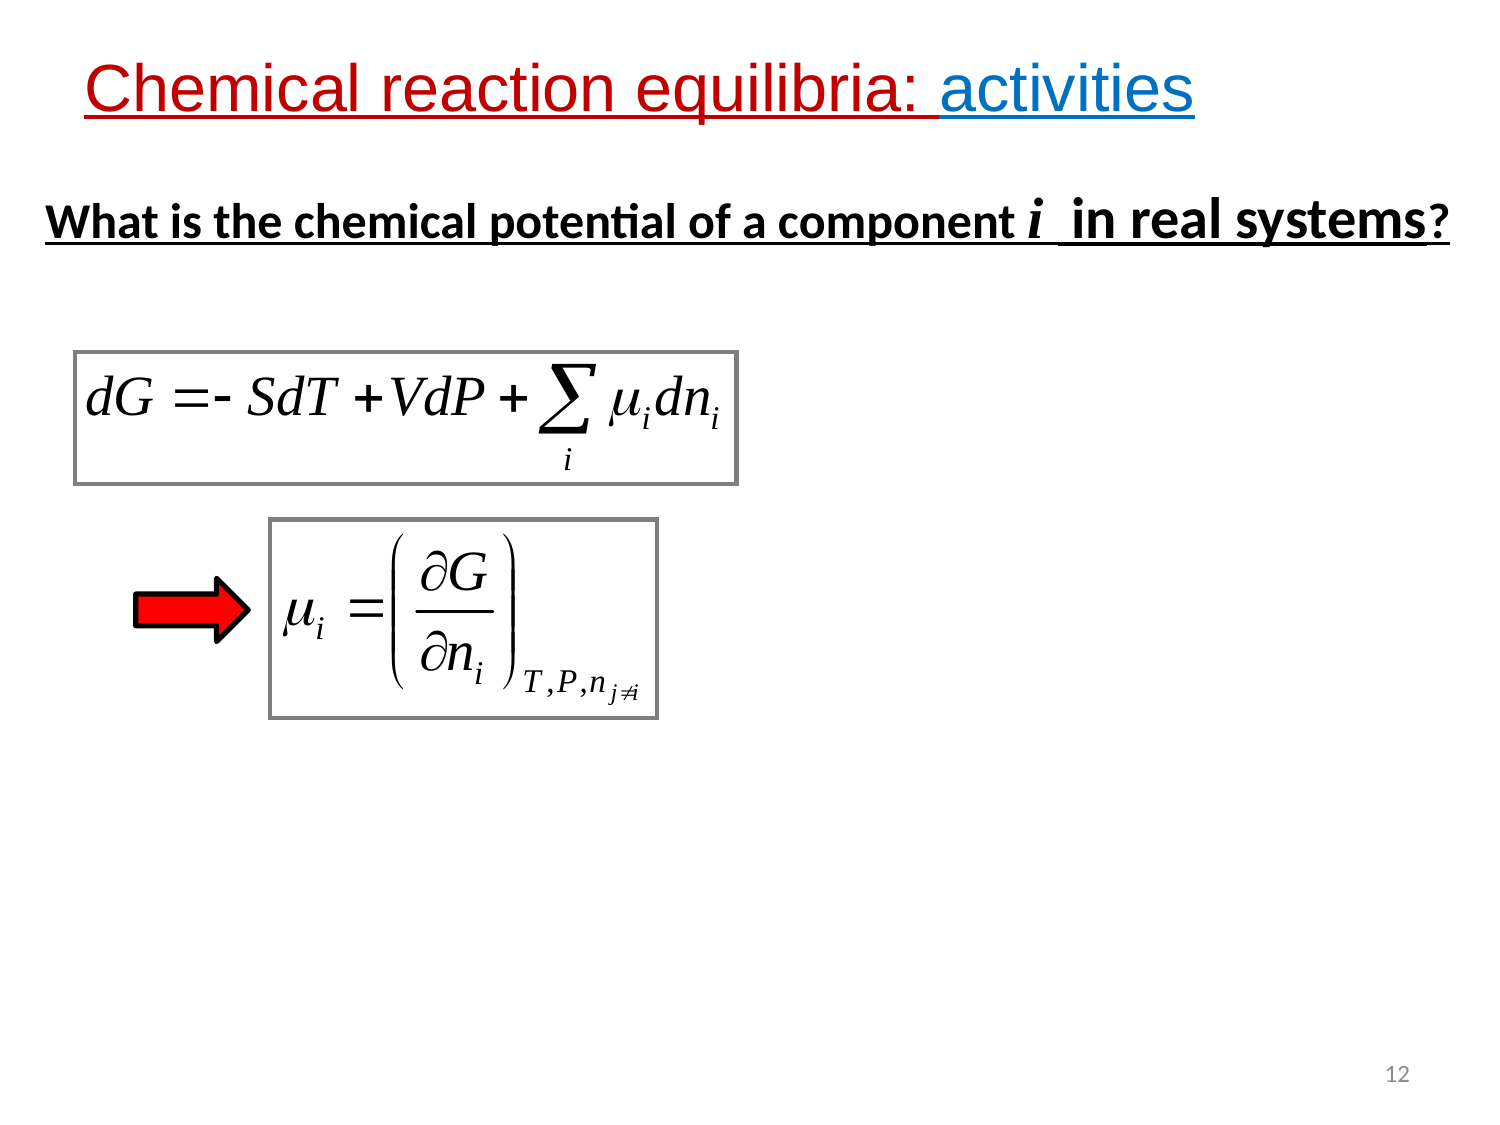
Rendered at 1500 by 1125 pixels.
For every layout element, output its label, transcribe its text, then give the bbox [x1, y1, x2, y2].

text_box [271, 521, 656, 717]
slide_number 12 [1074, 1042, 1425, 1103]
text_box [76, 353, 735, 483]
text_box Chemical reaction equilibria: activities [69, 37, 1424, 150]
text_box What is the chemical potential of a component i in real systems? [30, 172, 1490, 258]
text_box [135, 578, 249, 642]
